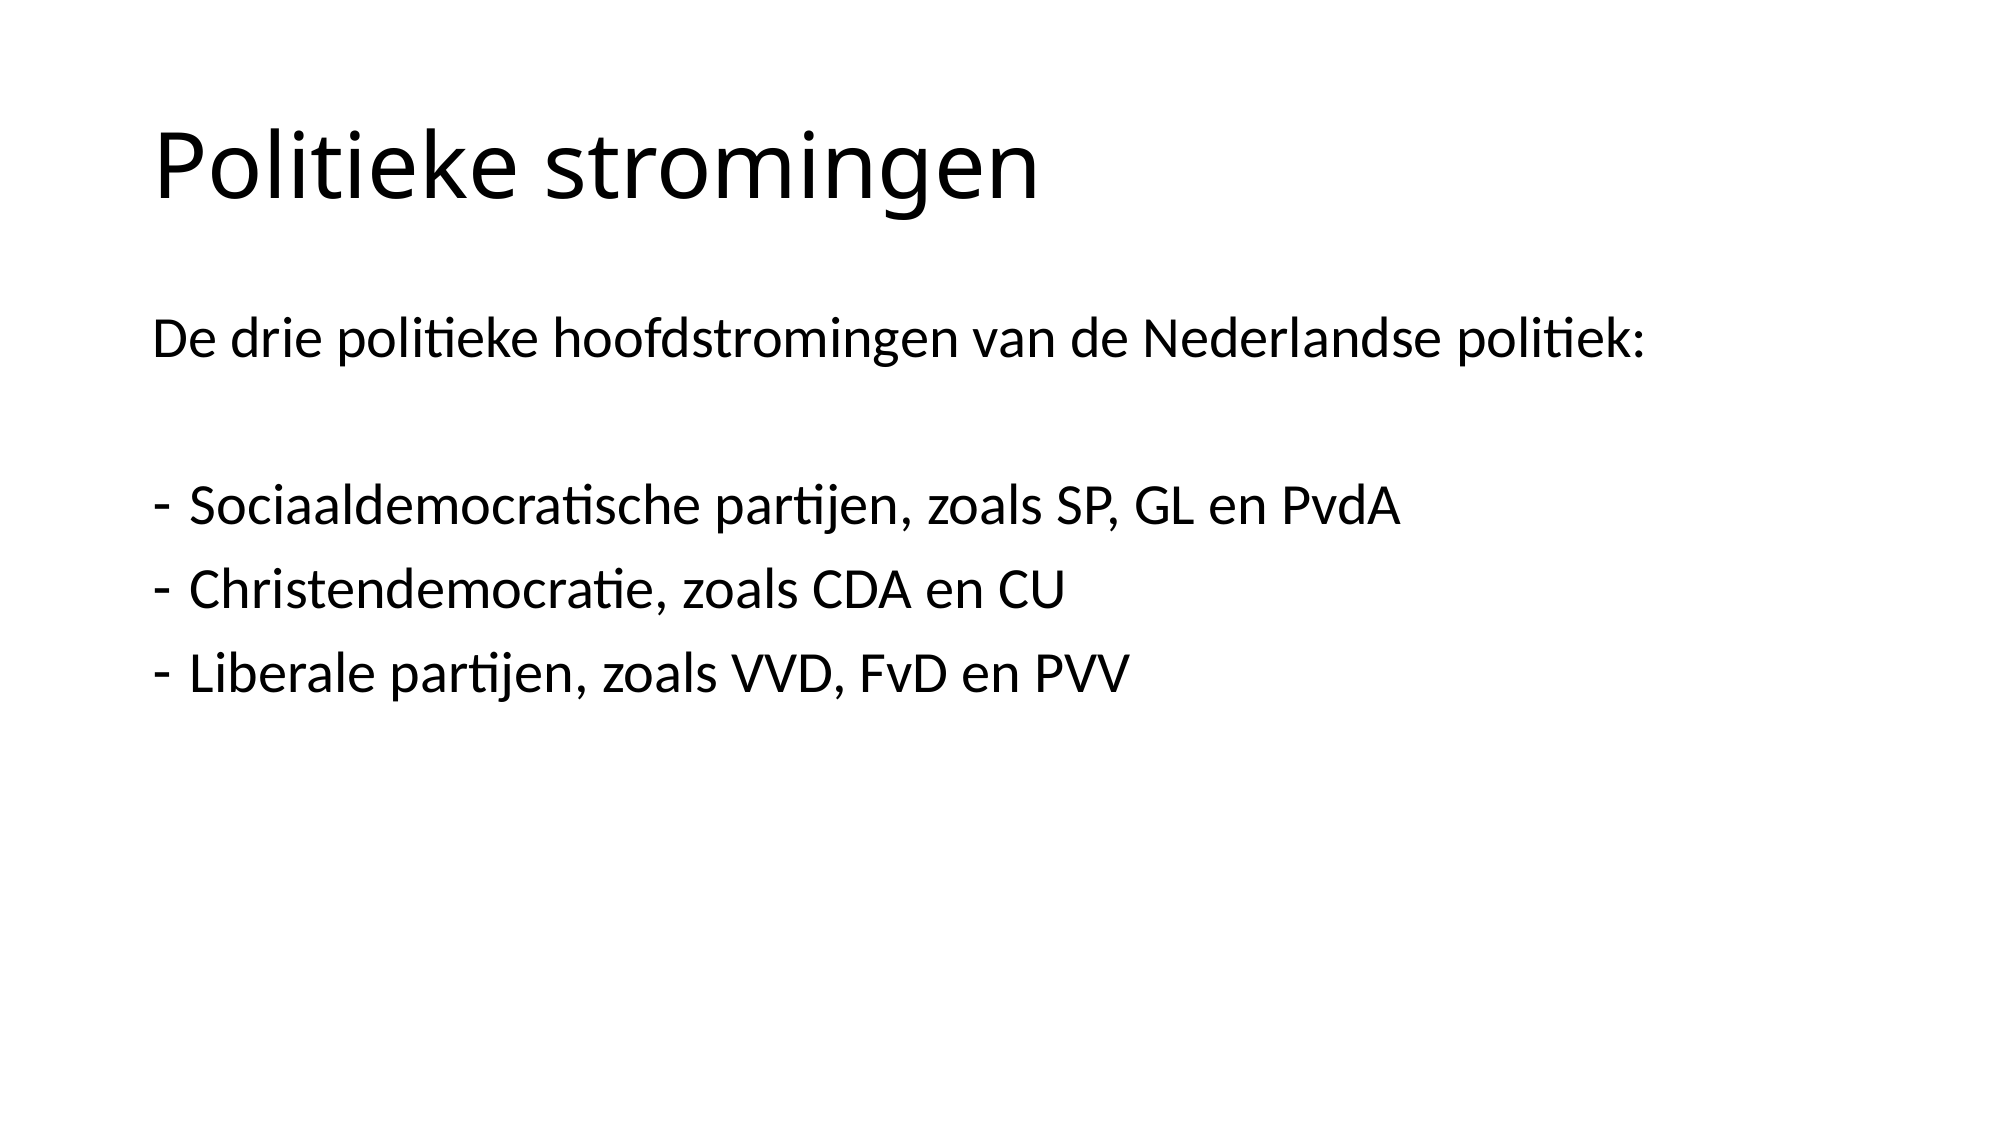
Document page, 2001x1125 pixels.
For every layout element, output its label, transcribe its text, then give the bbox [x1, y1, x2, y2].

title Politieke stromingen [137, 59, 1863, 278]
list De drie politieke hoofdstromingen van de Nederlandse politiek: Sociaaldemocratische partijen, zoals SP, GL en PvdA Christendemocratie, zoals CDA en CU Liberale partijen, zoals VVD, FvD en PVV [137, 299, 1863, 1014]
